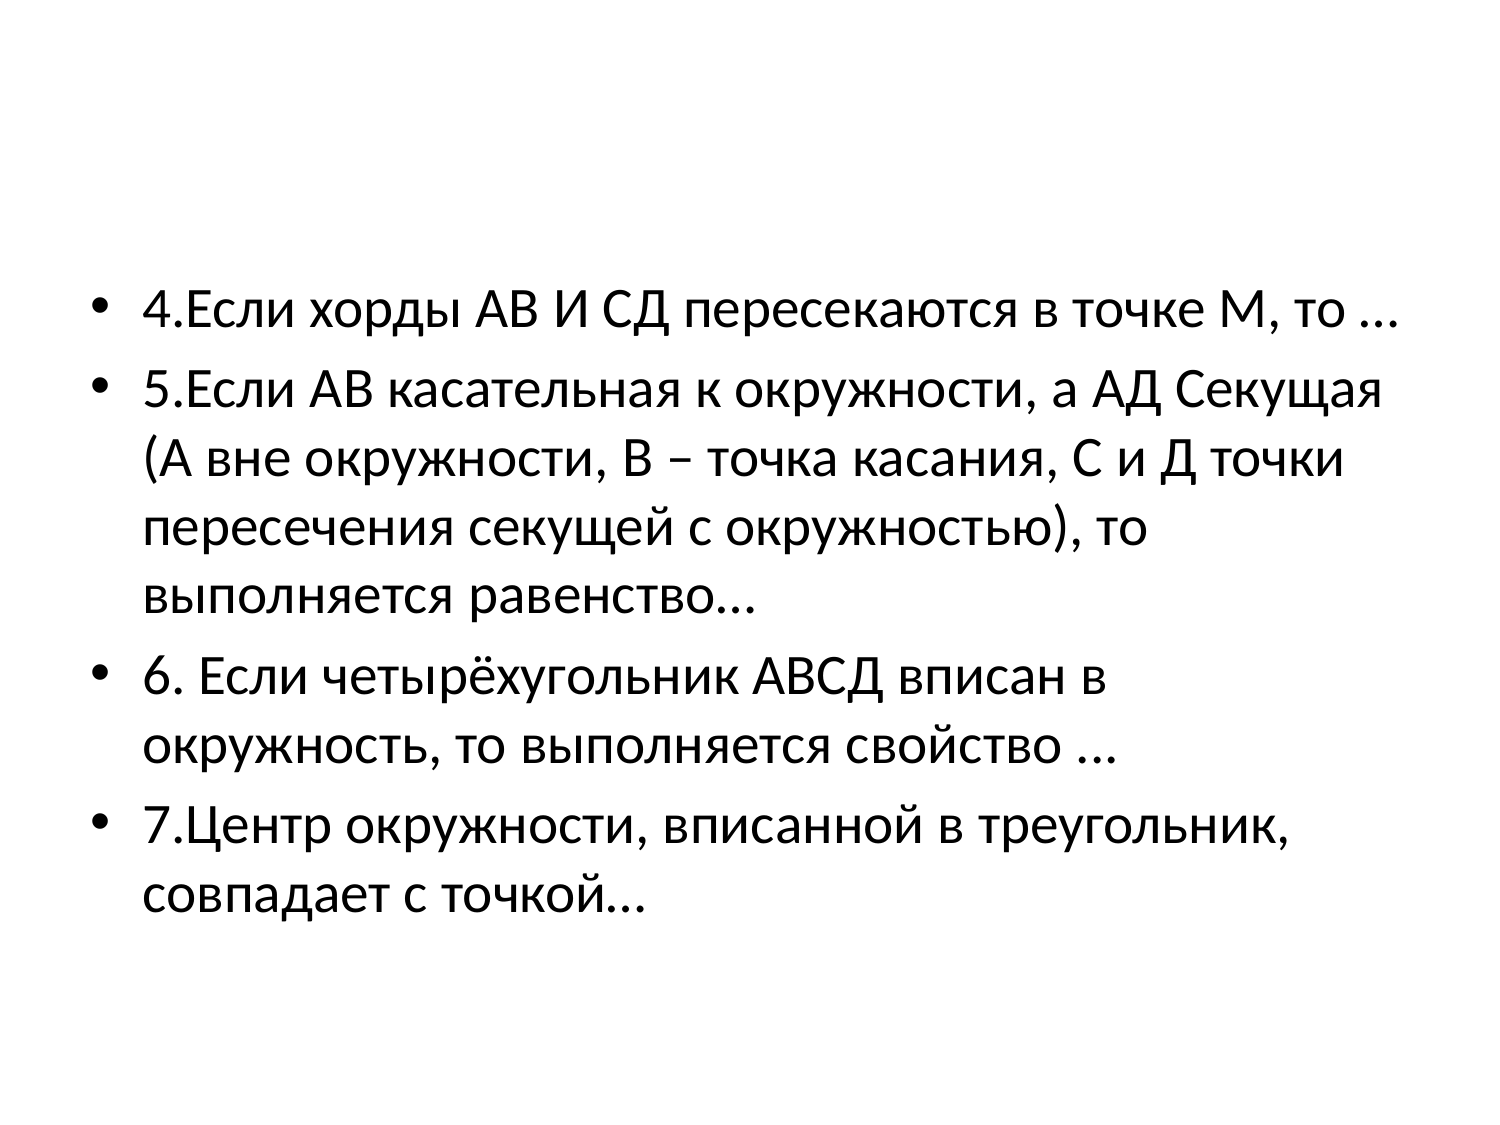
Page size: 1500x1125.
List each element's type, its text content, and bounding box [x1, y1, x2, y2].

list 4.Если хорды АВ И СД пересекаются в точке М, то … 5.Если АВ касательная к окружности, а АД Секущая (А вне окружности, В – точка касания, С и Д точки пересечения секущей с окружностью), то выполняется равенство… 6. Если четырёхугольник АВСД вписан в окружность, то выполняется свойство ... 7.Центр окружности, вписанной в треугольник, совпадает с точкой… [75, 262, 1425, 1005]
